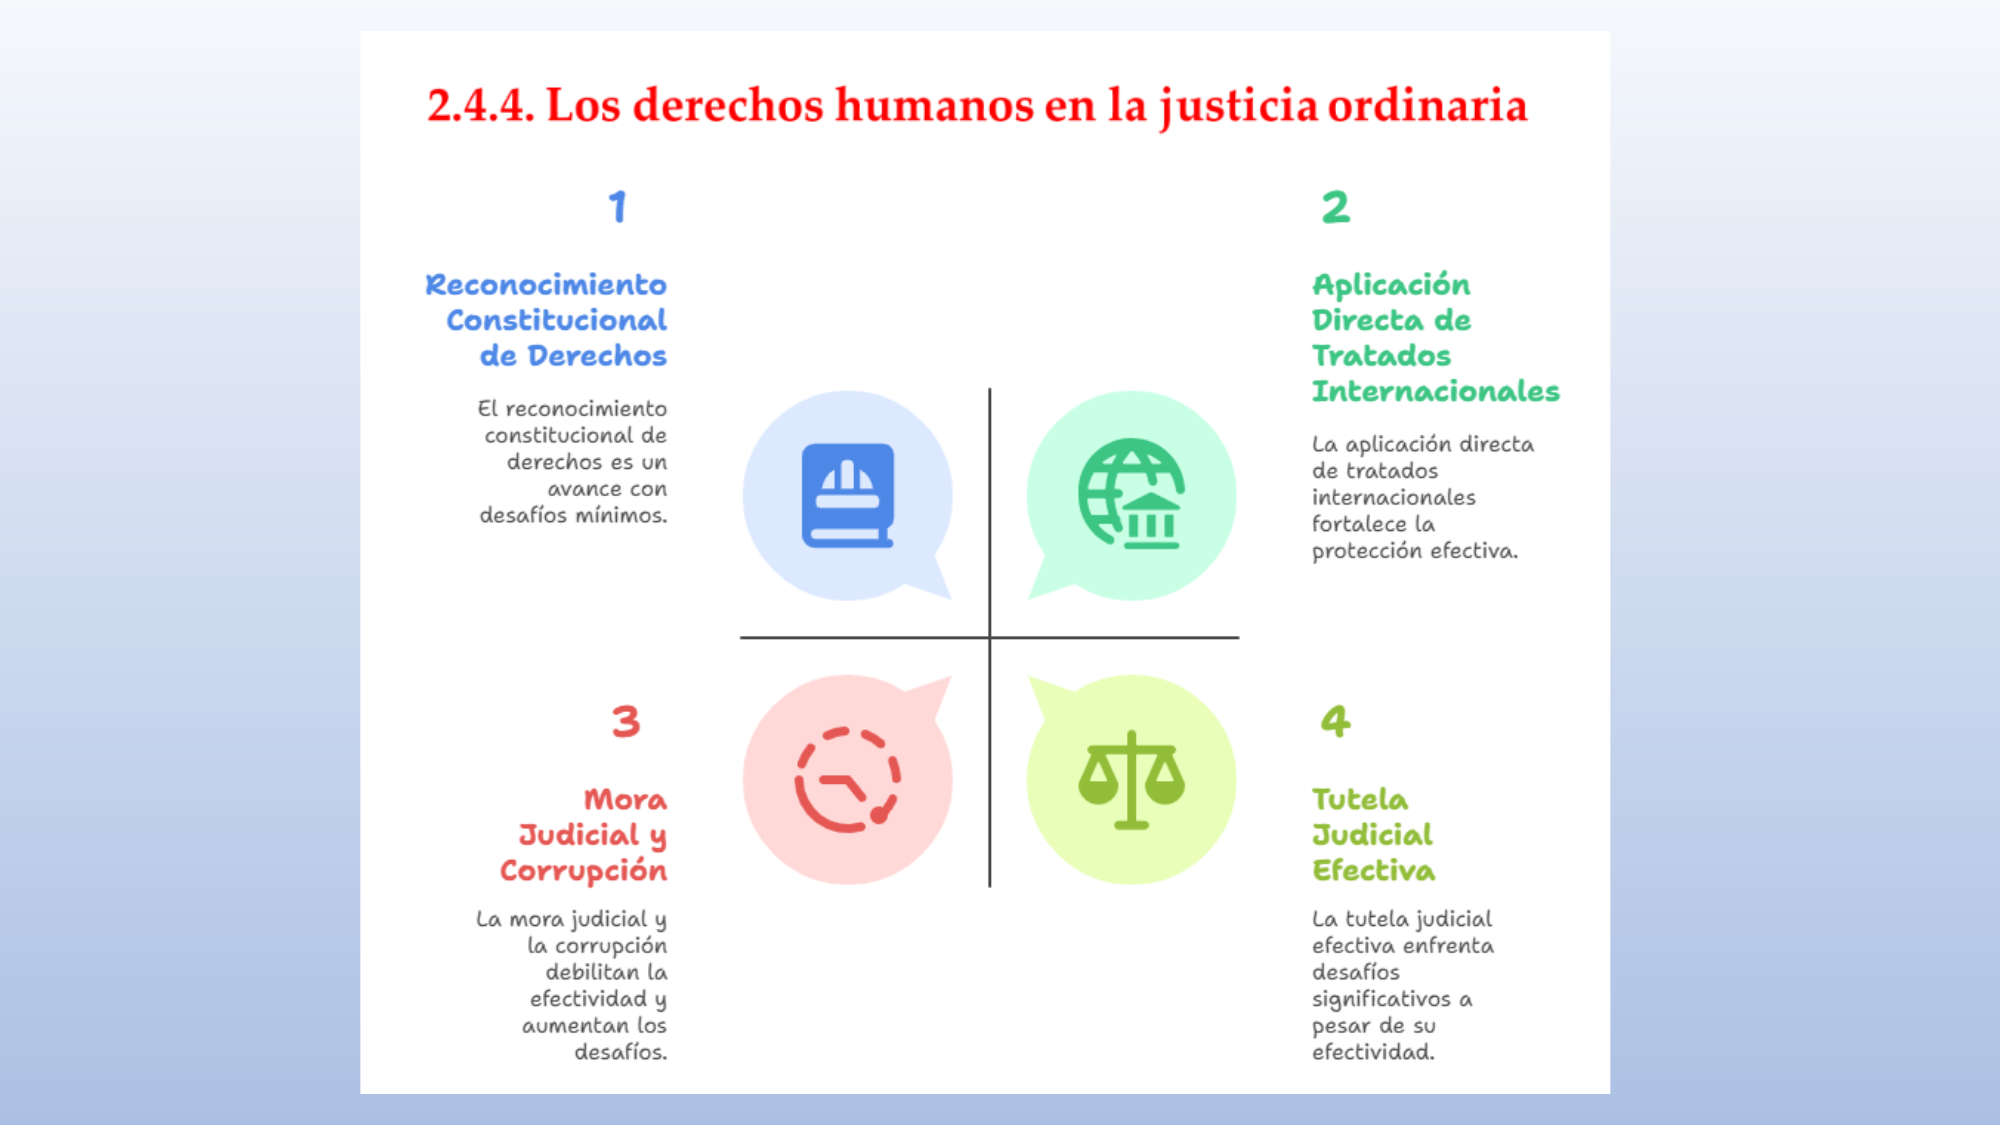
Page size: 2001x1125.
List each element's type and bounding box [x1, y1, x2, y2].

picture [360, 30, 1611, 1094]
